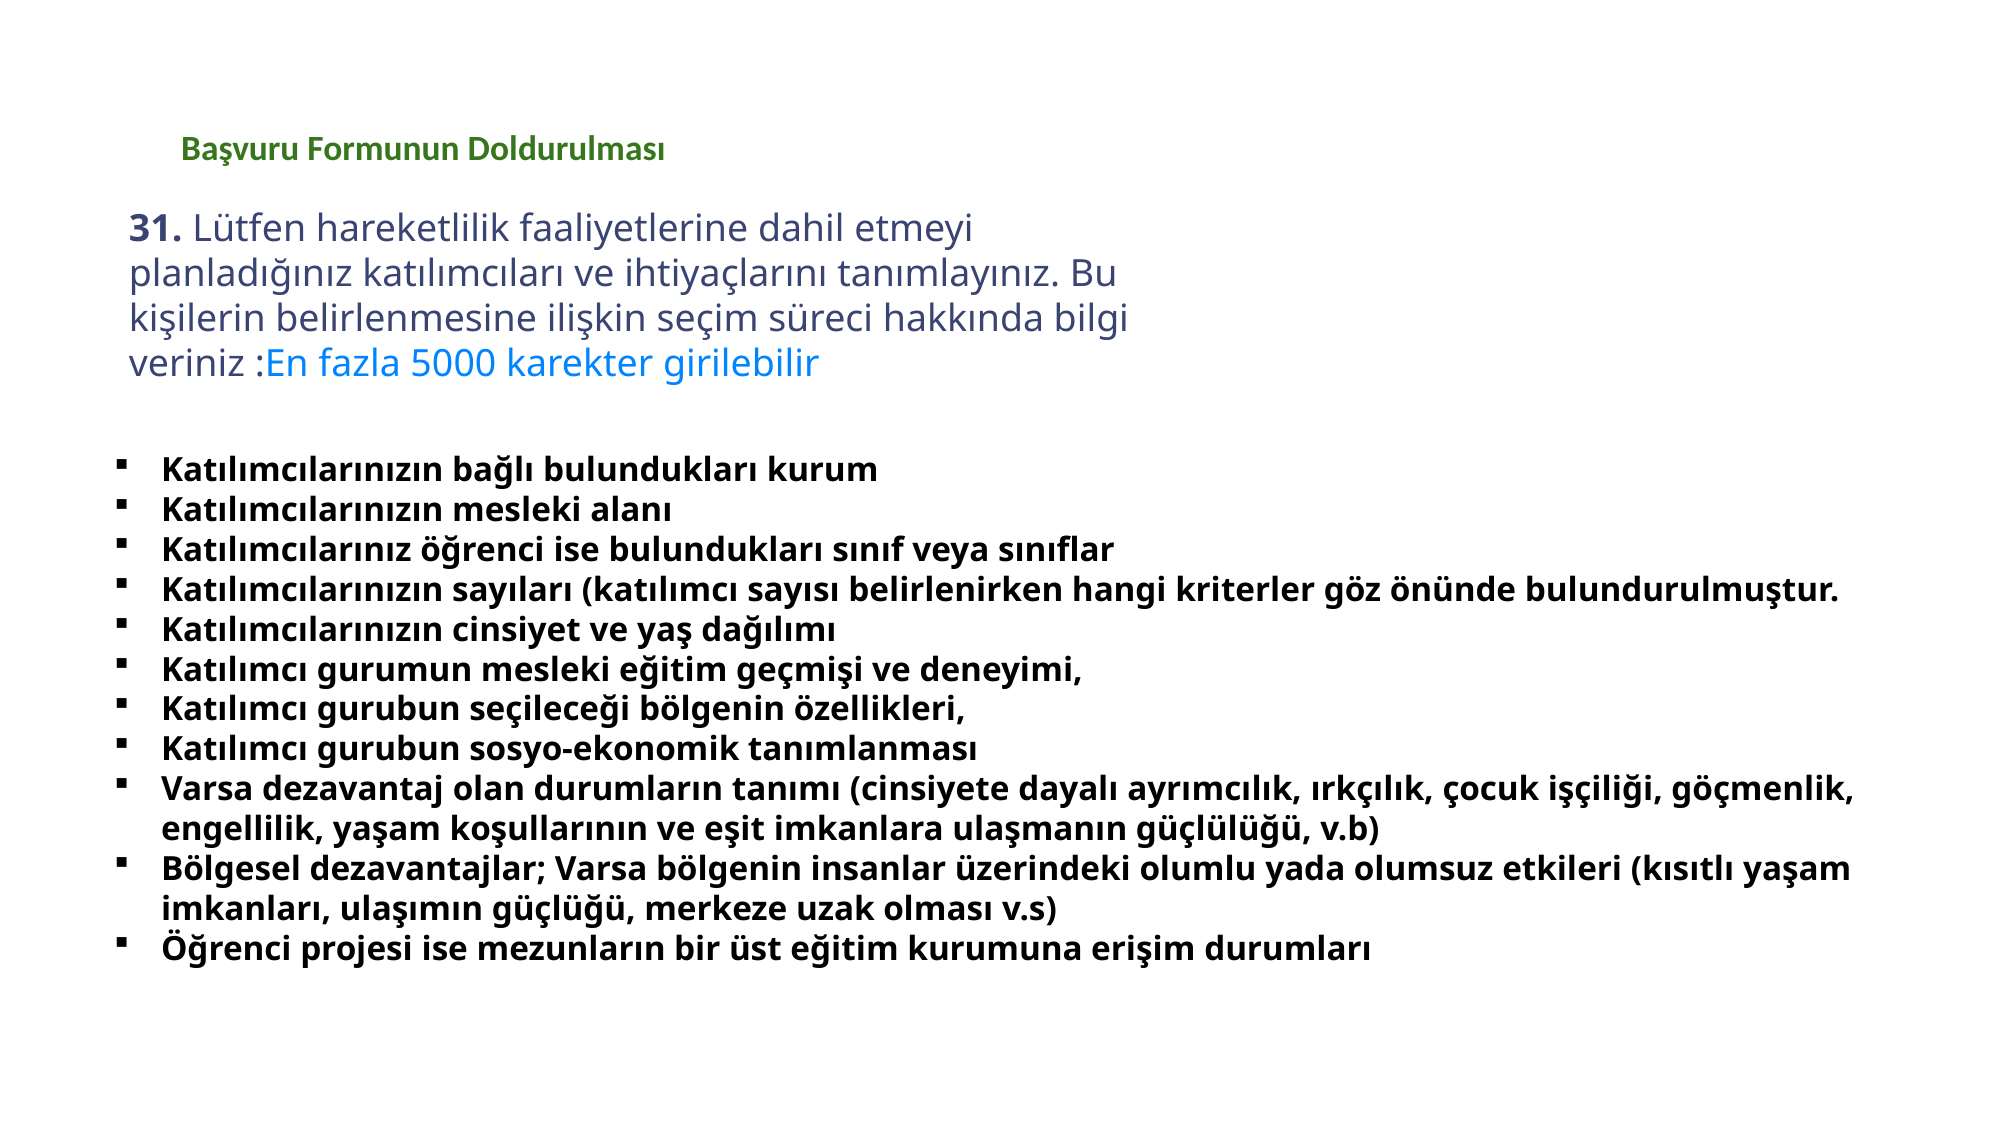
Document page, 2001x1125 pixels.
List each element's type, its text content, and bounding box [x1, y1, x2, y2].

text_box Katılımcılarınızın bağlı bulundukları kurum Katılımcılarınızın mesleki alanı Katılımcılarınız öğrenci ise bulundukları sınıf veya sınıflar Katılımcılarınızın sayıları (katılımcı sayısı belirlenirken hangi kriterler göz önünde bulundurulmuştur. Katılımcılarınızın cinsiyet ve yaş dağılımı Katılımcı gurumun mesleki eğitim geçmişi ve deneyimi, Katılımcı gurubun seçileceği bölgenin özellikleri, Katılımcı gurubun sosyo-ekonomik tanımlanması Varsa dezavantaj olan durumların tanımı (cinsiyete dayalı ayrımcılık, ırkçılık, çocuk işçiliği, göçmenlik, engellilik, yaşam koşullarının ve eşit imkanlara ulaşmanın güçlülüğü, v.b) Bölgesel dezavantajlar; Varsa bölgenin insanlar üzerindeki olumlu yada olumsuz etkileri (kısıtlı yaşam imkanları, ulaşımın güçlüğü, merkeze uzak olması v.s) Öğrenci projesi ise mezunların bir üst eğitim kurumuna erişim durumları [114, 148, 1894, 1024]
text_box Başvuru Formunun Doldurulması [180, 125, 1679, 148]
